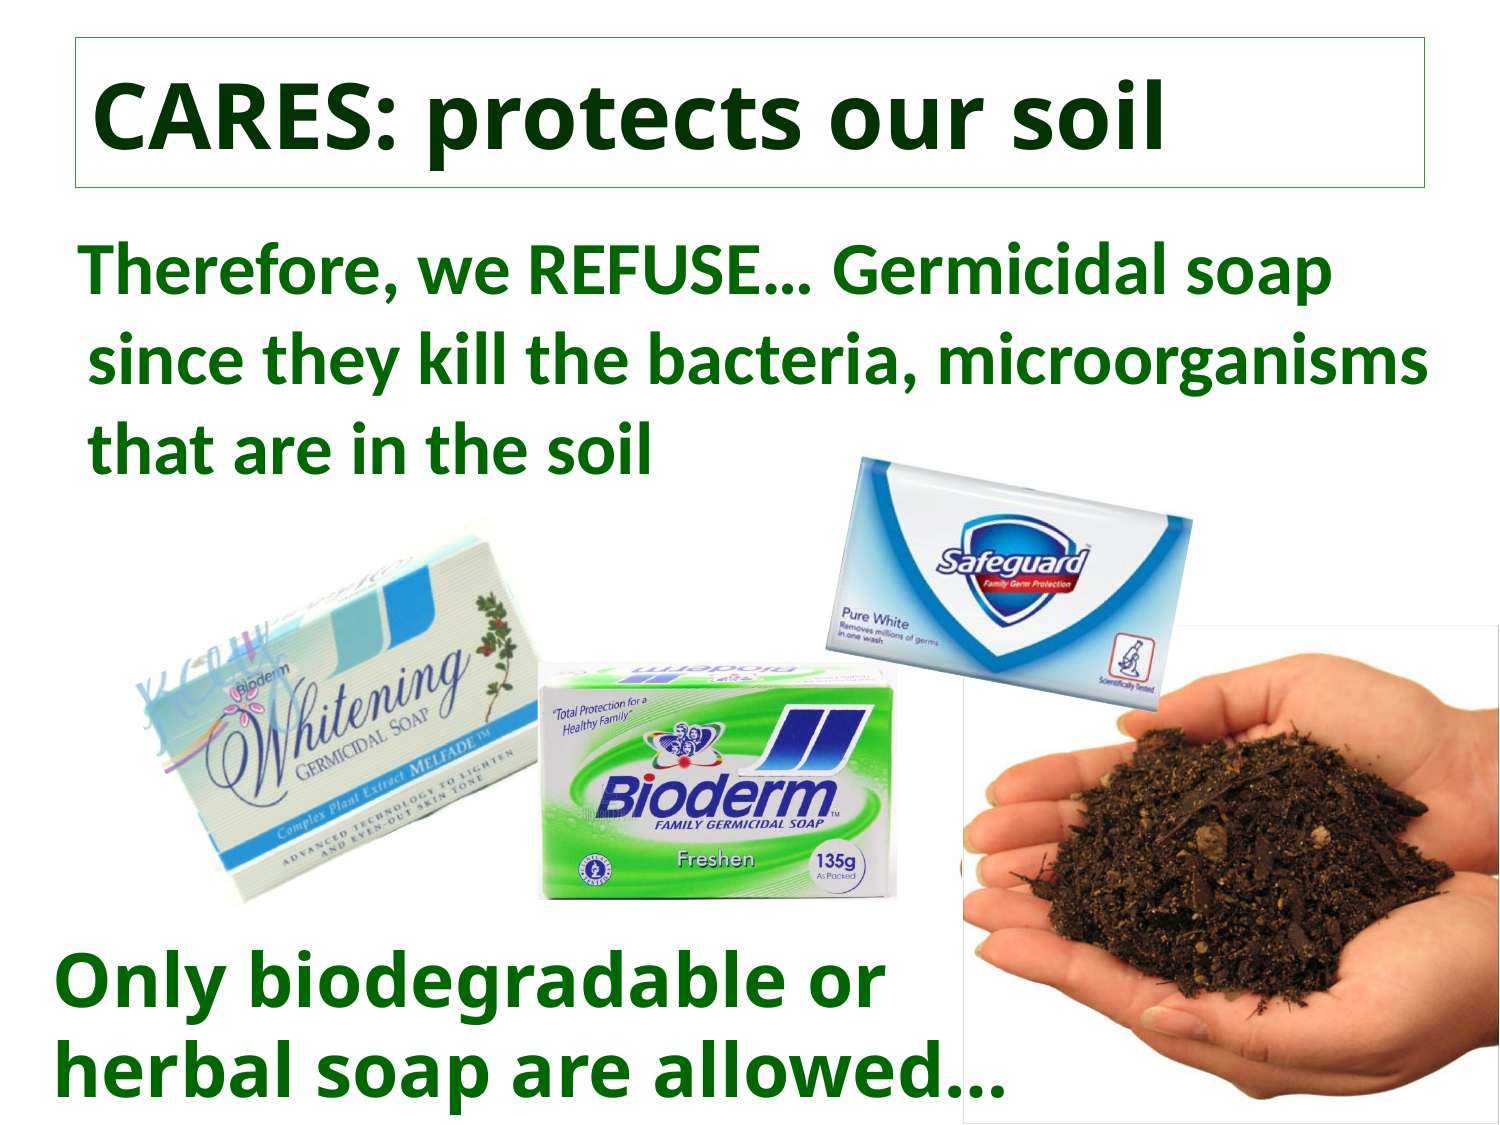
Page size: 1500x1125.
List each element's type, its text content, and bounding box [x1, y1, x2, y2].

title CARES: protects our soil [75, 37, 1425, 188]
text_box Therefore, we REFUSE… Germicidal soap since they kill the bacteria, microorganisms that are in the soil [62, 212, 1463, 525]
list Only biodegradable or herbal soap are allowed… [37, 924, 957, 1125]
picture [125, 450, 1500, 1125]
